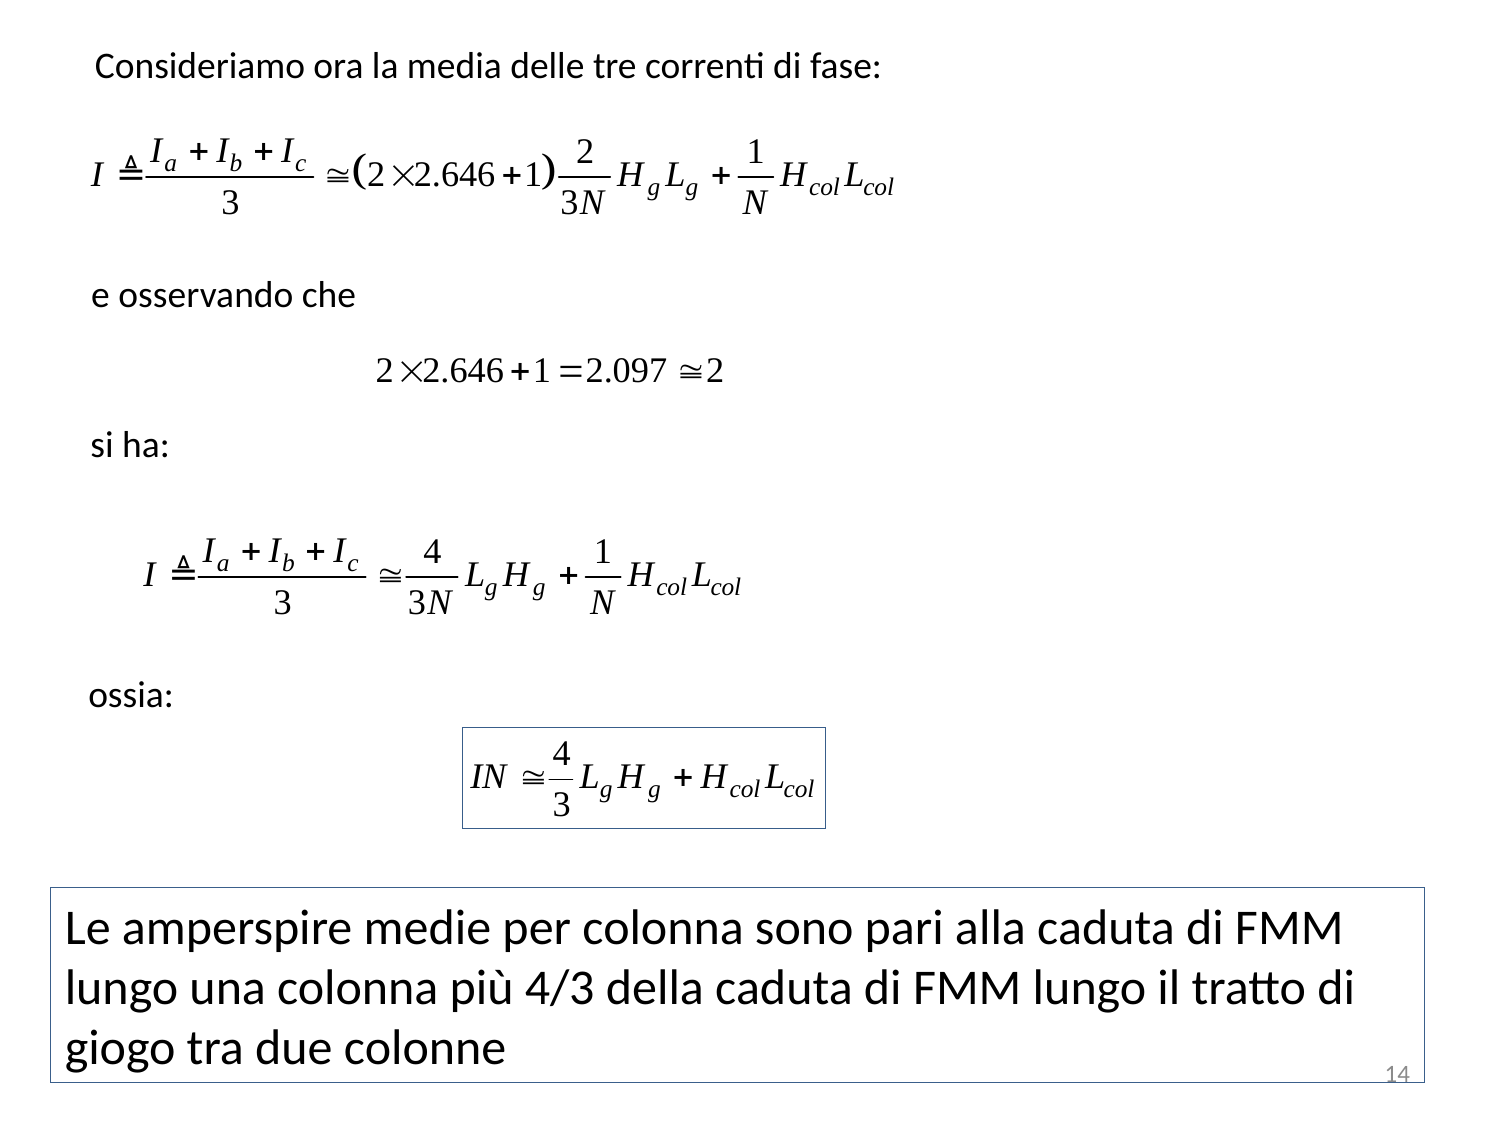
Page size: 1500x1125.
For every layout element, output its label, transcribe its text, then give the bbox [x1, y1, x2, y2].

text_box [462, 726, 826, 829]
text_box e osservando che [76, 262, 372, 323]
slide_number 14 [1074, 1042, 1425, 1103]
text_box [368, 349, 733, 394]
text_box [82, 124, 904, 227]
text_box si ha: [75, 412, 185, 473]
text_box Le amperspire medie per colonna sono pari alla caduta di FMM lungo una colonna più 4/3 della caduta di FMM lungo il tratto di giogo tra due colonne [50, 887, 1425, 1083]
text_box Consideriamo ora la media delle tre correnti di fase: [79, 33, 898, 93]
text_box ossia: [73, 662, 189, 723]
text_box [135, 524, 753, 627]
